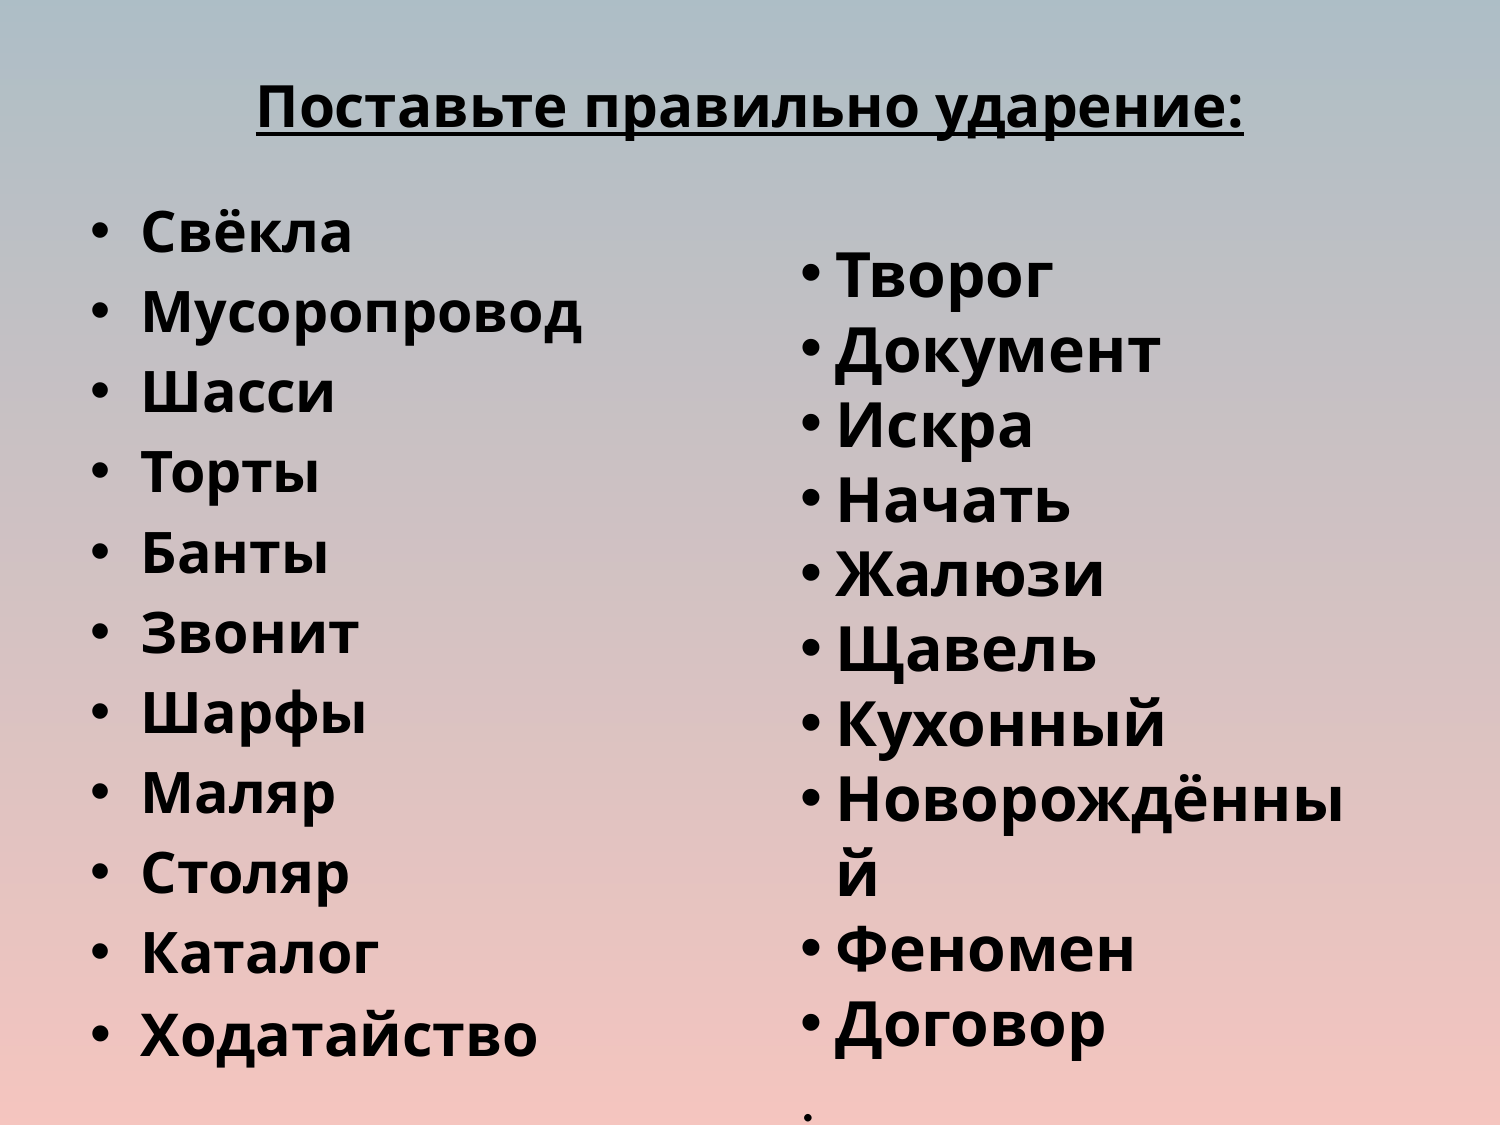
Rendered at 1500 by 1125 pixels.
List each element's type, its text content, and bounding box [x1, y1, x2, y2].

list Свёкла Мусоропровод Шасси Торты Банты Звонит Шарфы Маляр Столяр Каталог Ходатайство [74, 187, 704, 1091]
text_box Творог Документ Искра Начать Жалюзи Щавель Кухонный Новорождённый Феномен Договор . [785, 152, 1395, 1125]
title Поставьте правильно ударение: [74, 44, 1426, 233]
